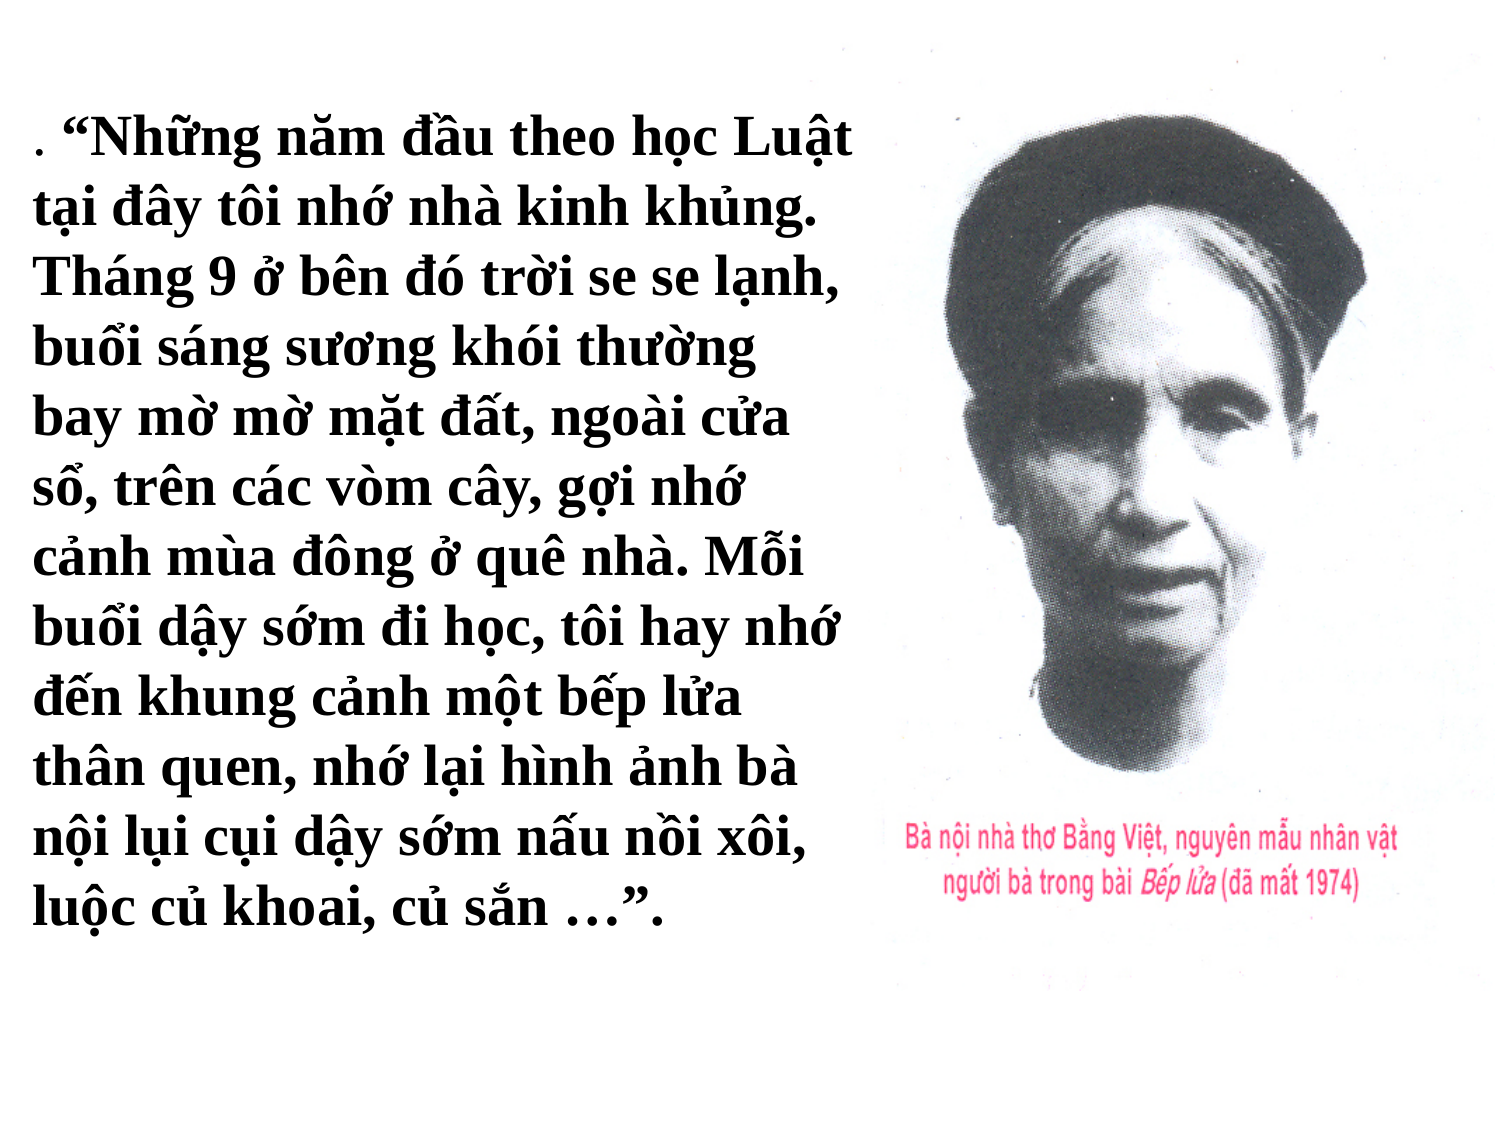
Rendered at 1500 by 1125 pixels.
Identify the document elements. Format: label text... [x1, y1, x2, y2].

text_box . “Những năm đầu theo học Luật tại đây tôi nhớ nhà kinh khủng. Tháng 9 ở bên đó trời se se lạnh, buổi sáng sương khói thường bay mờ mờ mặt đất, ngoài cửa sổ, trên các vòm cây, gợi nhớ cảnh mùa đông ở quê nhà. Mỗi buổi dậy sớm đi học, tôi hay nhớ đến khung cảnh một bếp lửa thân quen, nhớ lại hình ảnh bà nội lụi cụi dậy sớm nấu nồi xôi, luộc củ khoai, củ sắn …”. [17, 90, 869, 1015]
picture [785, 42, 1495, 991]
